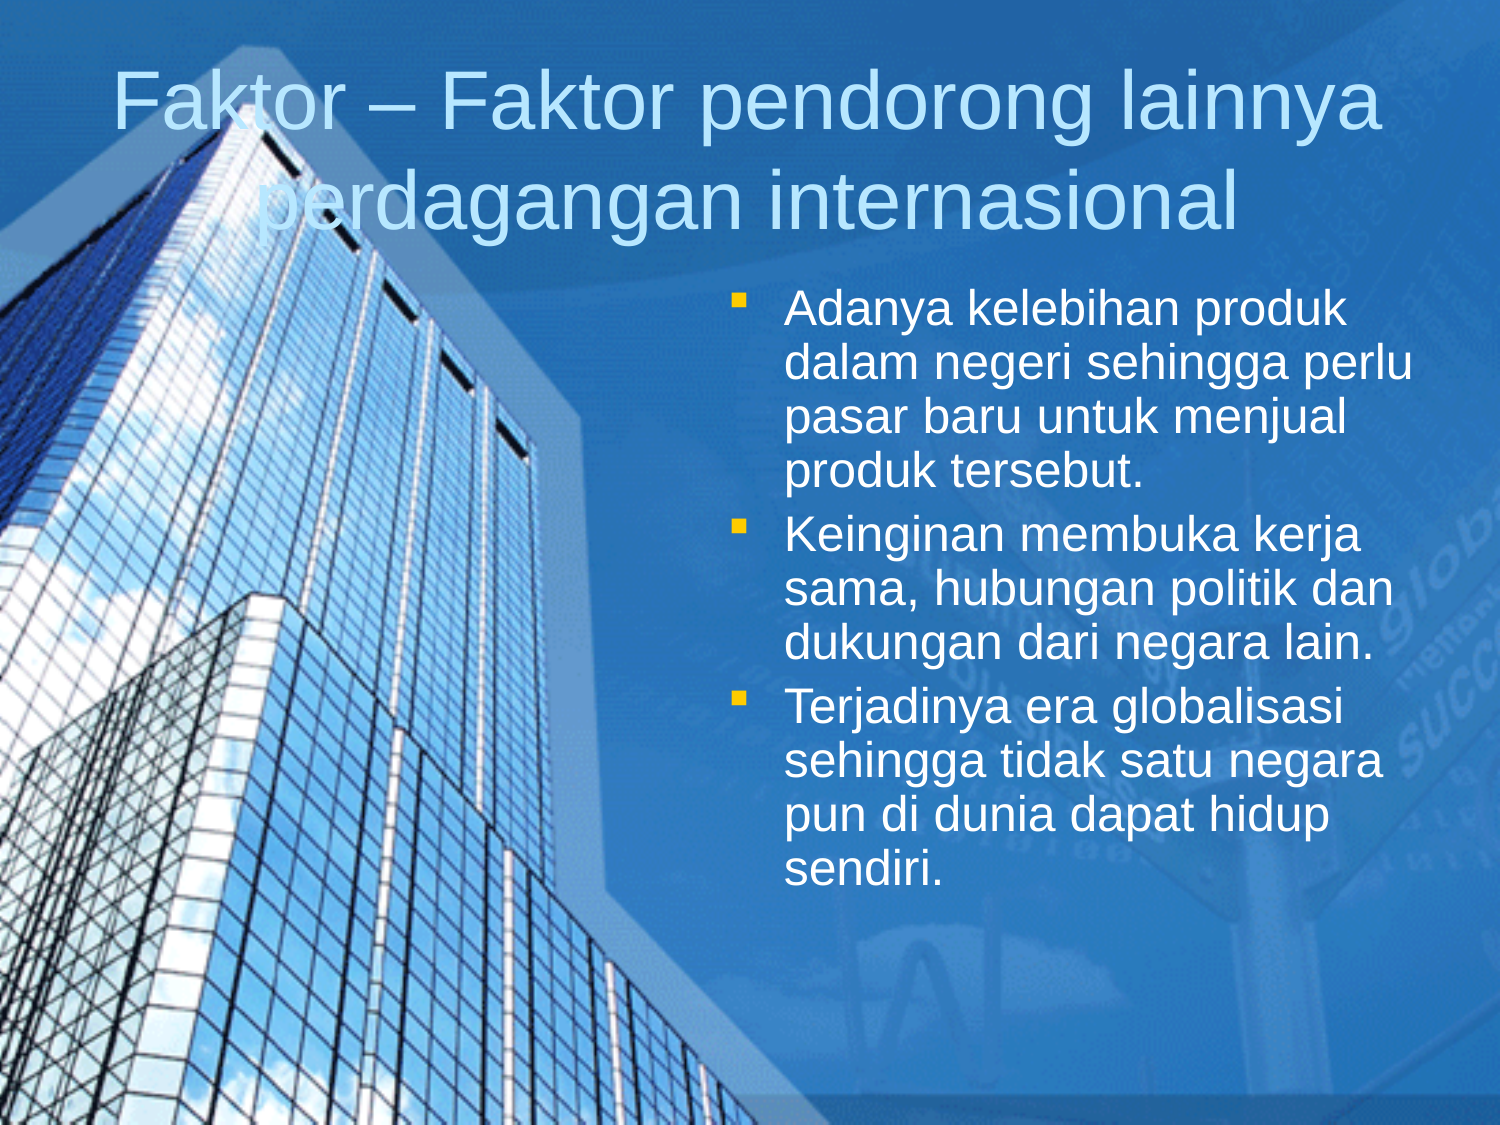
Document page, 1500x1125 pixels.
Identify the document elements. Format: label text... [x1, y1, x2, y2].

title Faktor – Faktor pendorong lainnya perdagangan internasional [49, 37, 1446, 255]
list Adanya kelebihan produk dalam negeri sehingga perlu pasar baru untuk menjual produk tersebut. Keinginan membuka kerja sama, hubungan politik dan dukungan dari negara lain. Terjadinya era globalisasi sehingga tidak satu negara pun di dunia dapat hidup sendiri. [712, 275, 1451, 1001]
picture [0, 0, 1500, 1125]
